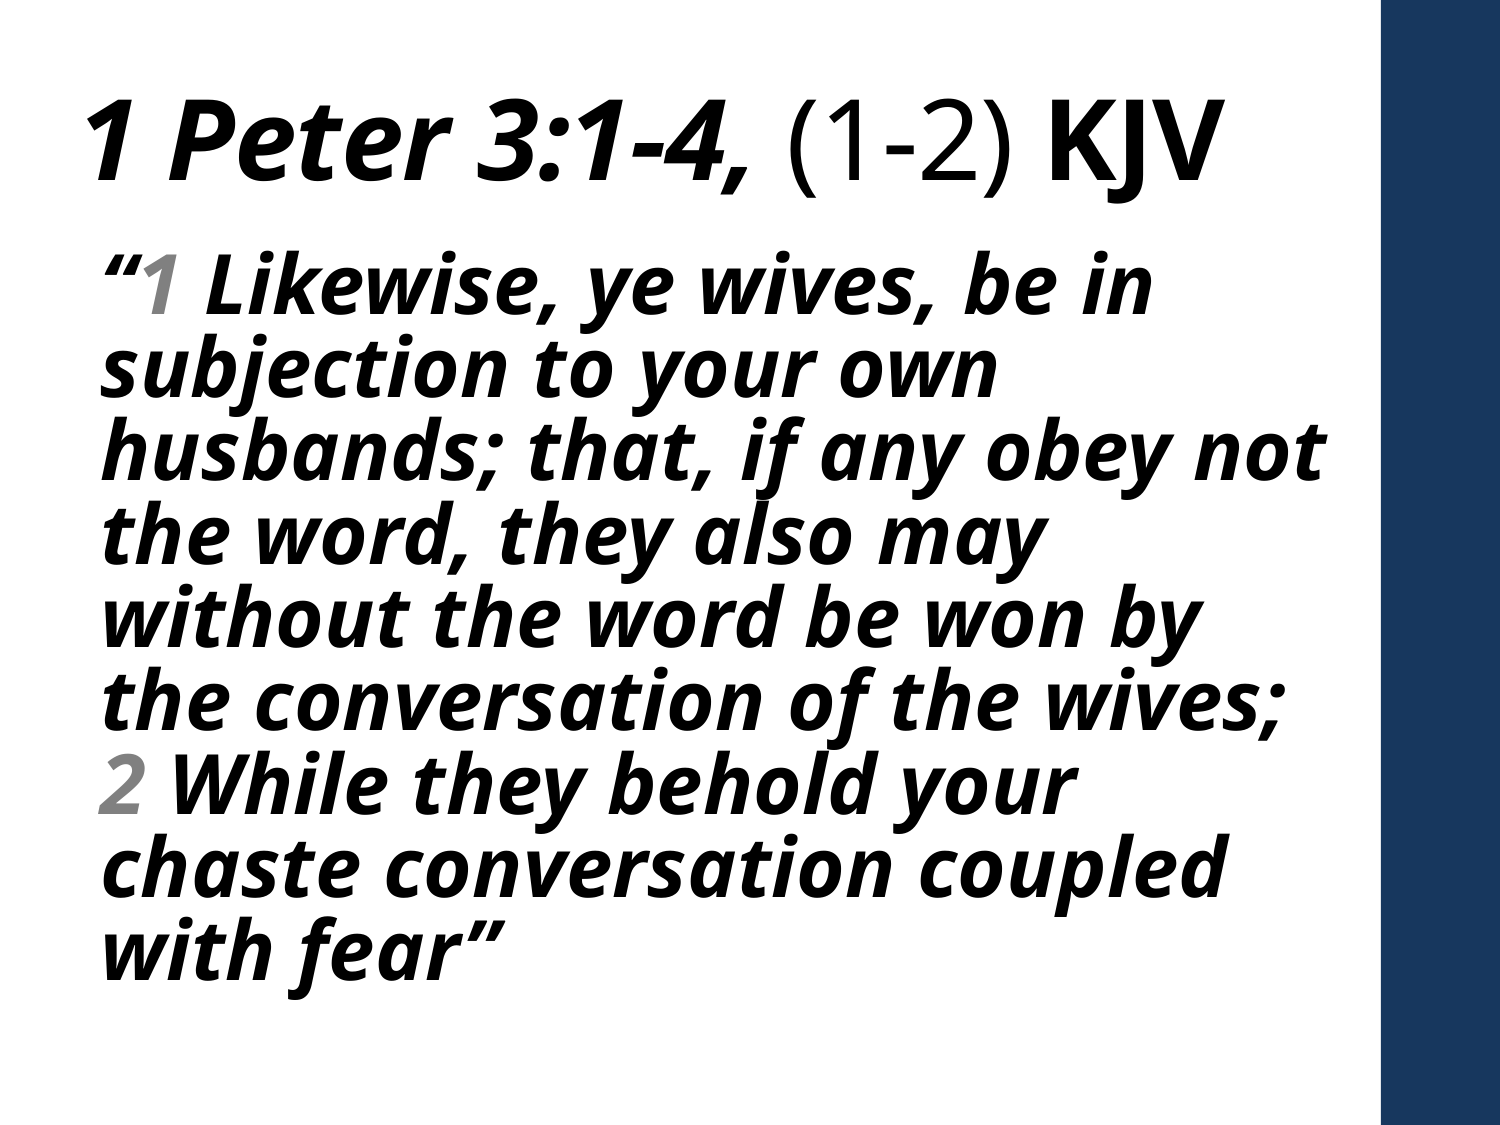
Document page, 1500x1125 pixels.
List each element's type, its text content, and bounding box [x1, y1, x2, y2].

title 1 Peter 3:1-4, (1-2) KJV [62, 60, 1385, 213]
list “1 Likewise, ye wives, be in subjection to your own husbands; that, if any obey not the word, they also may without the word be won by the conversation of the wives; 2 While they behold your chaste conversation coupled with fear” [85, 239, 1349, 1072]
